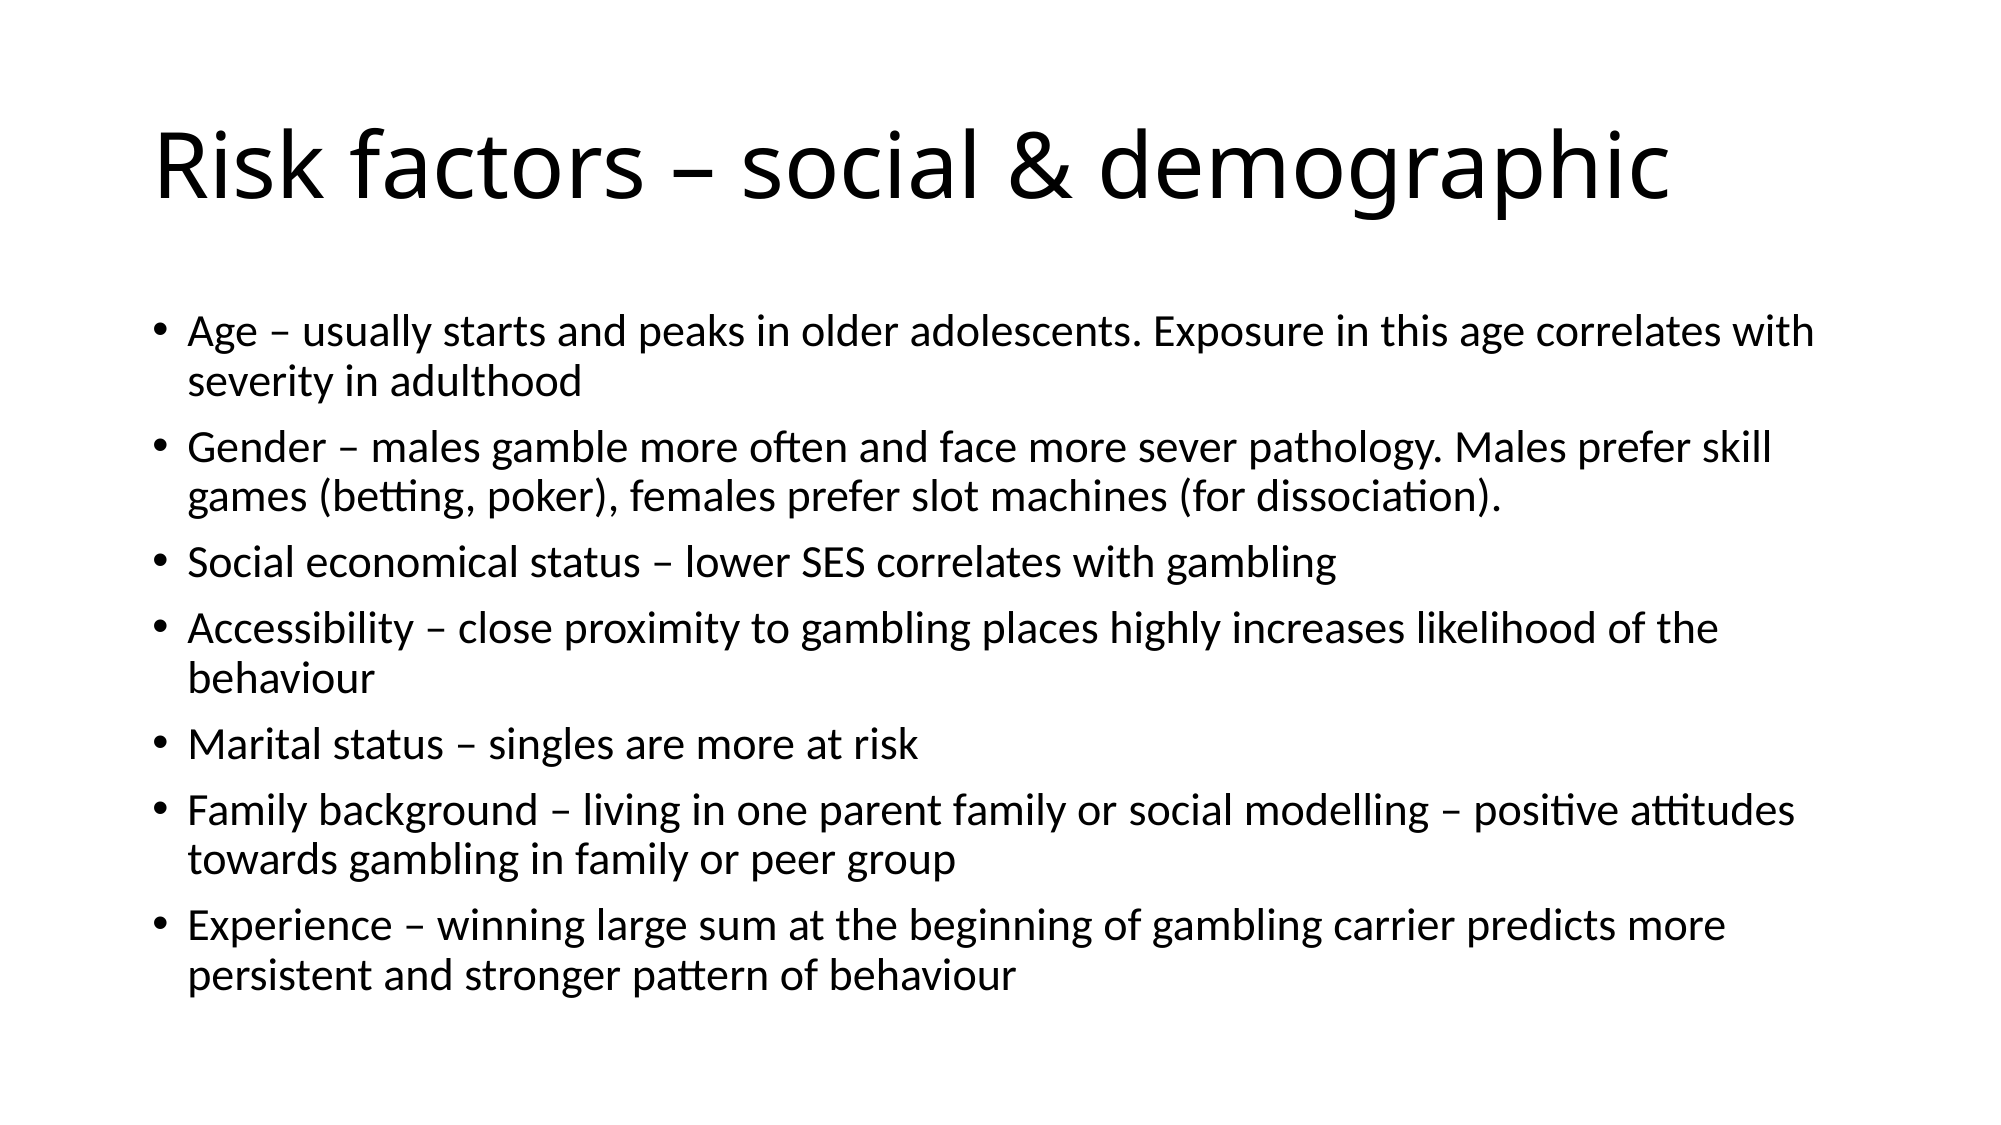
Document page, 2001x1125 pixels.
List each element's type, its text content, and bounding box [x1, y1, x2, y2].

list Age – usually starts and peaks in older adolescents. Exposure in this age correlates with severity in adulthood Gender – males gamble more often and face more sever pathology. Males prefer skill games (betting, poker), females prefer slot machines (for dissociation). Social economical status – lower SES correlates with gambling Accessibility – close proximity to gambling places highly increases likelihood of the behaviour Marital status – singles are more at risk Family background – living in one parent family or social modelling – positive attitudes towards gambling in family or peer group Experience – winning large sum at the beginning of gambling carrier predicts more persistent and stronger pattern of behaviour [137, 299, 1863, 1014]
title Risk factors – social & demographic [137, 59, 1863, 278]
